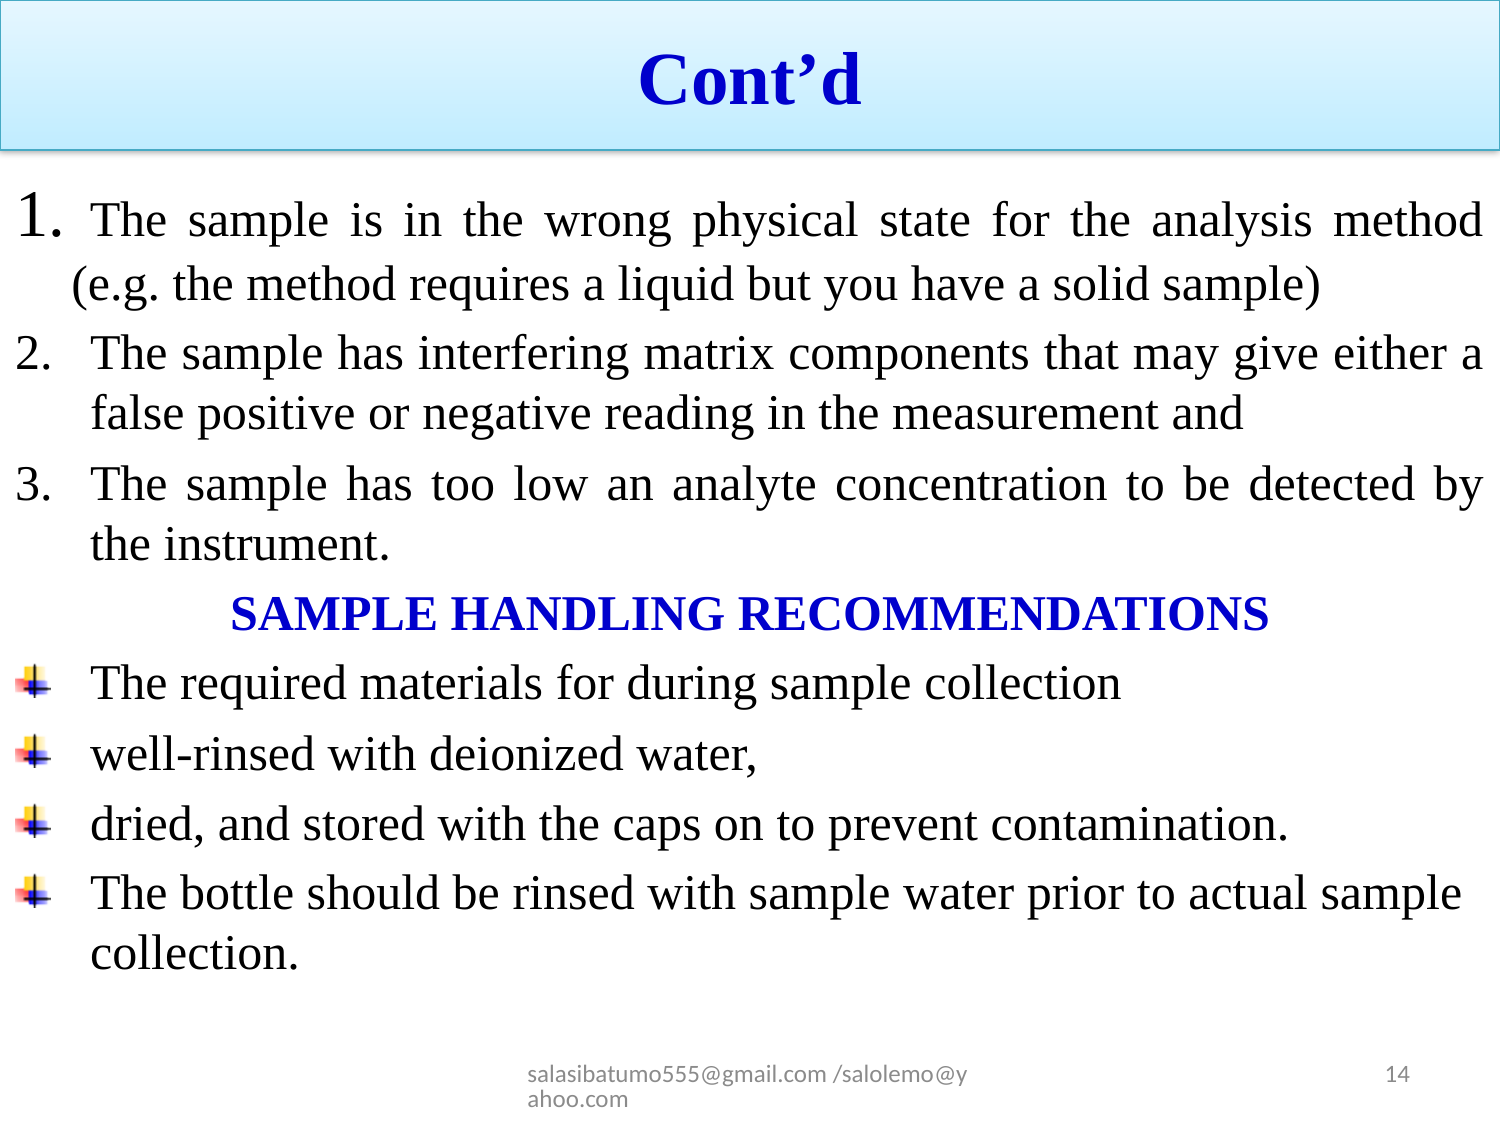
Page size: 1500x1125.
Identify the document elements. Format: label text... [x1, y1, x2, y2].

slide_number 14 [1074, 1042, 1425, 1103]
picture [15, 662, 51, 698]
list 1. The sample is in the wrong physical state for the analysis method (e.g. the method requires a liquid but you have a solid sample) The sample has interfering matrix components that may give either a false positive or negative reading in the measurement and The sample has too low an analyte concentration to be detected by the instrument. SAMPLE HANDLING RECOMMENDATIONS The required materials for during sample collection well-rinsed with deionized water, dried, and stored with the caps on to prevent contamination. The bottle should be rinsed with sample water prior to actual sample collection. [0, 162, 1500, 1005]
footer salasibatumo555@gmail.com /salolemo@yahoo.com [512, 1042, 988, 1103]
picture [15, 802, 51, 838]
title Cont’d [0, 0, 1500, 151]
picture [15, 872, 51, 908]
picture [15, 732, 51, 768]
